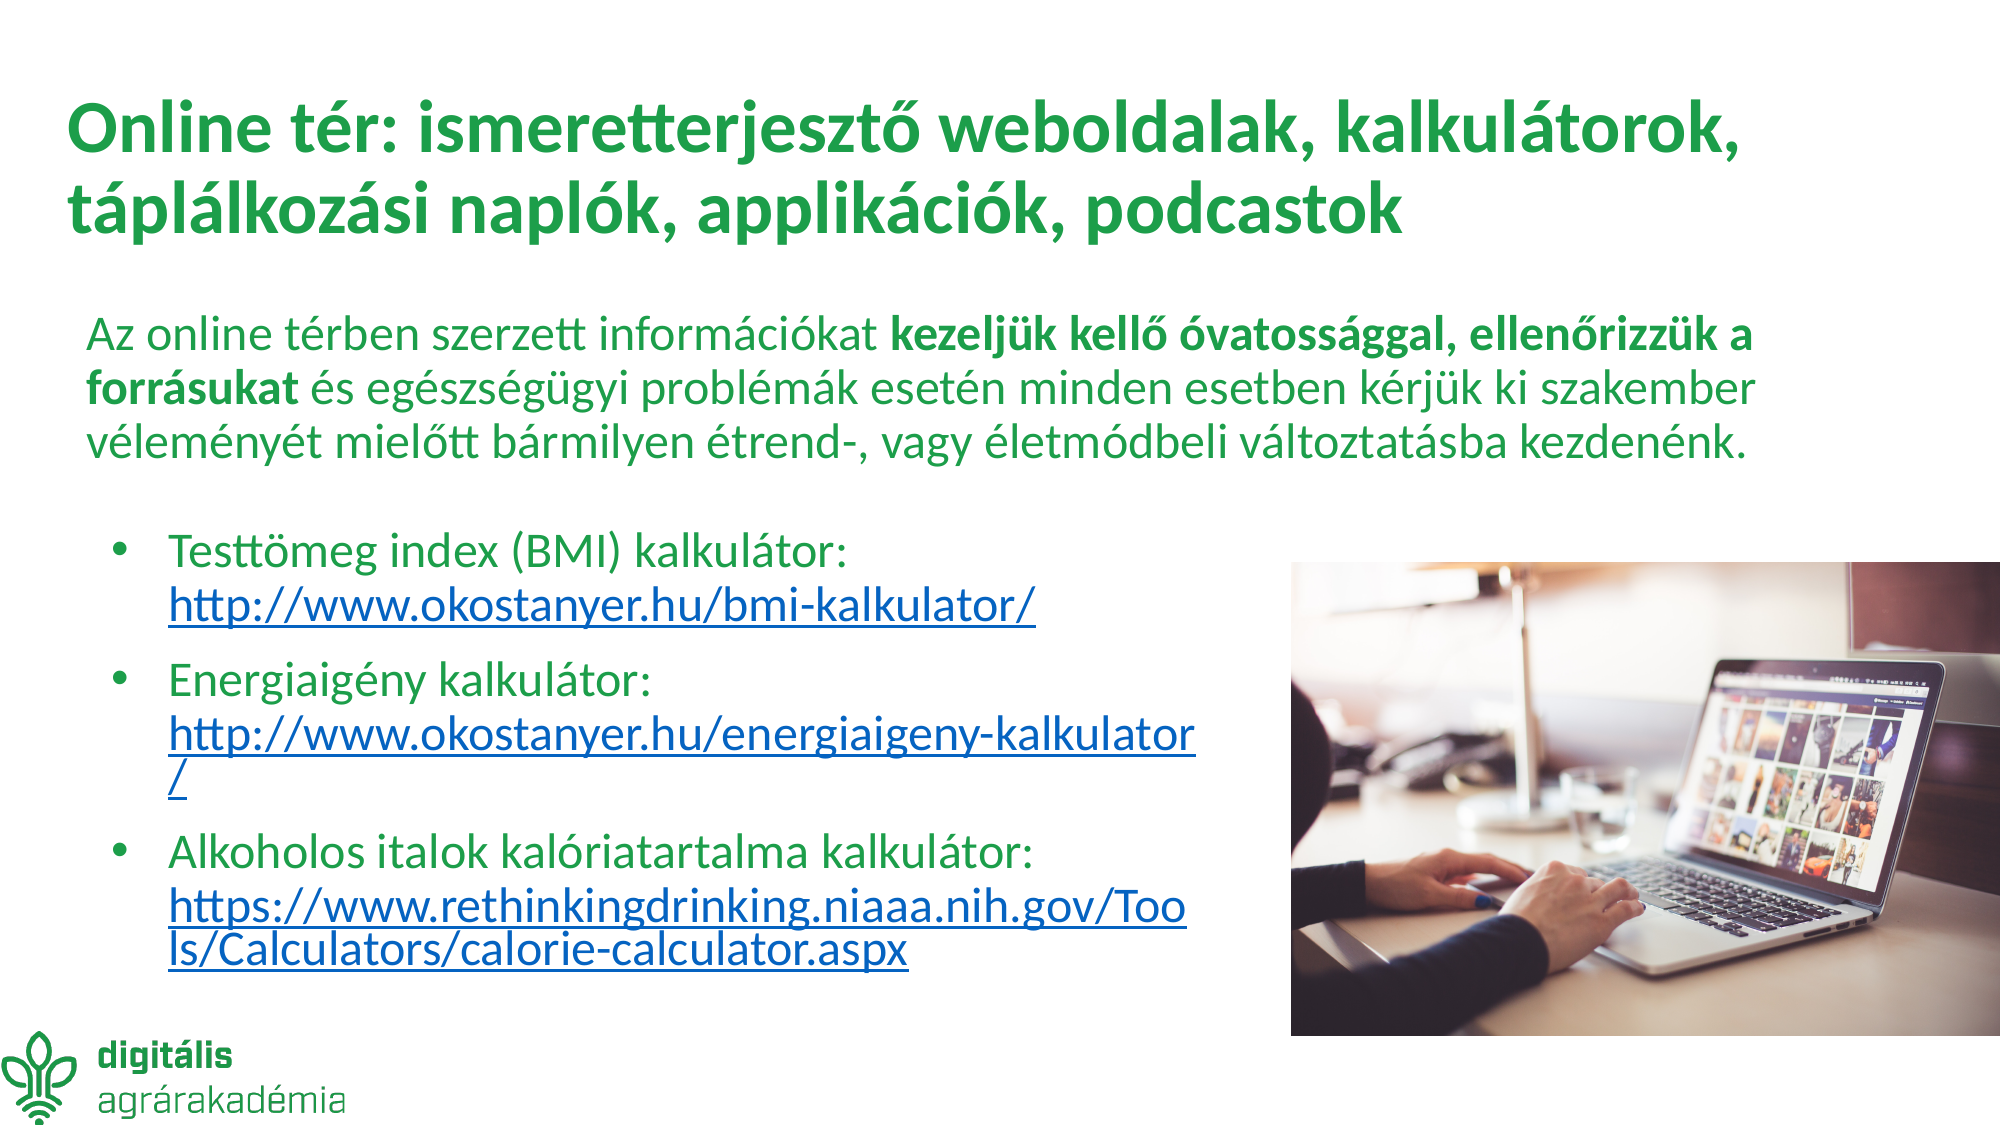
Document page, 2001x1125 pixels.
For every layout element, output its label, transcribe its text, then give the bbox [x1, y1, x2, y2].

picture [0, 1031, 345, 1125]
title Online tér: ismeretterjesztő weboldalak, kalkulátorok, táplálkozási naplók, applikációk, podcastok [52, 59, 1949, 278]
list Az online térben szerzett információkat kezeljük kellő óvatossággal, ellenőrizzük a forrásukat és egészségügyi problémák esetén minden esetben kérjük ki szakember véleményét mielőtt bármilyen étrend-, vagy életmódbeli változtatásba kezdenénk. [52, 299, 1922, 517]
picture [1291, 562, 2000, 1036]
text_box Testtömeg index (BMI) kalkulátor: http://www.okostanyer.hu/bmi-kalkulator/ Energiaigény kalkulátor: http://www.okostanyer.hu/energiaigeny-kalkulator/ Alkoholos italok kalóriatartalma kalkulátor: https://www.rethinkingdrinking.niaaa.nih.gov/Tools/Calculators/calorie-calculator.aspx [78, 516, 1214, 1036]
